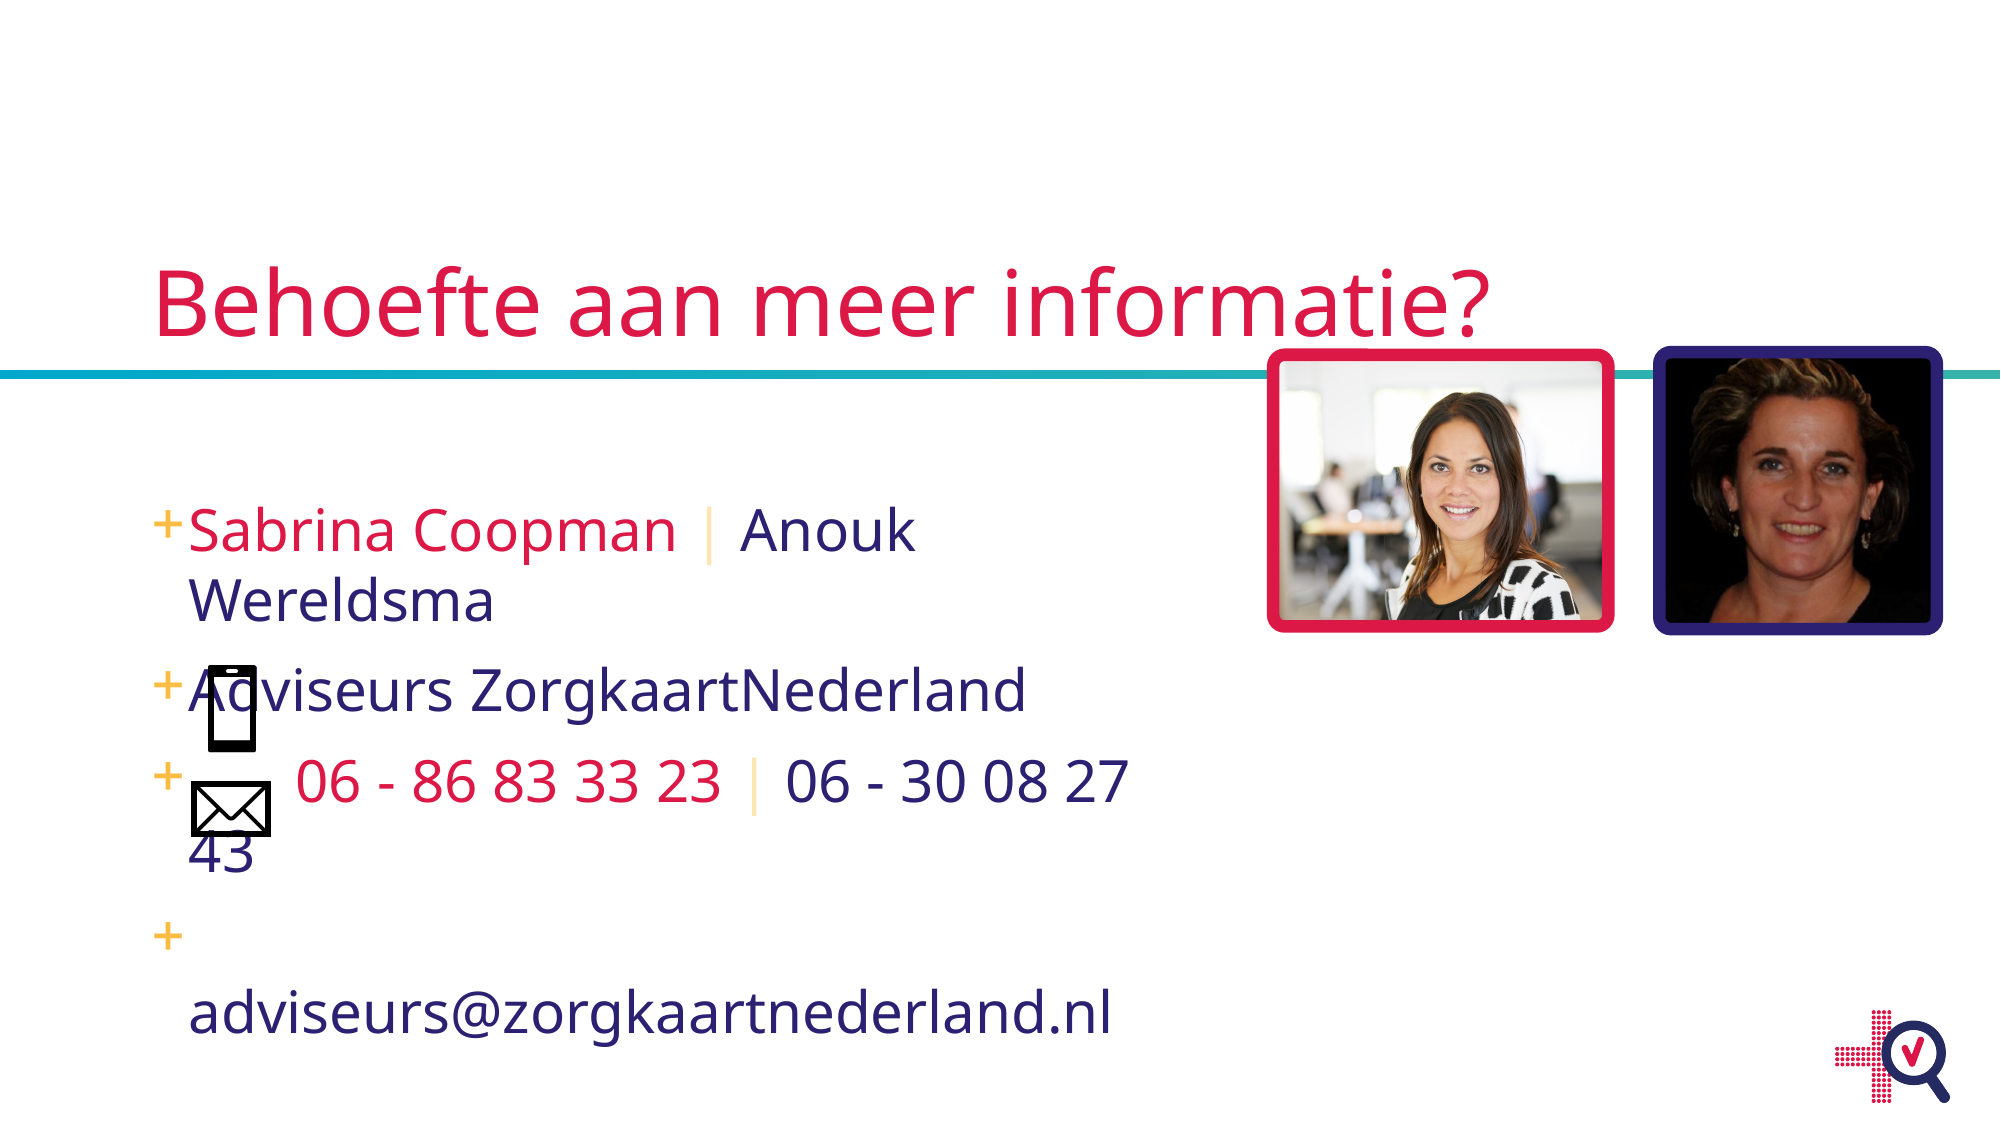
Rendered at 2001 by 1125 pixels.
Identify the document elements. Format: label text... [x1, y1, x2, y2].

picture [184, 661, 280, 756]
text_box [137, 453, 1836, 816]
title Behoefte aan meer informatie? [136, 61, 1836, 362]
picture [183, 761, 279, 857]
picture [1835, 1010, 1950, 1103]
text_box Sabrina Coopman | Anouk Wereldsma Adviseurs ZorgkaartNederland 06 - 86 83 33 23 | 06 - 30 08 27 43 adviseurs@zorgkaartnederland.nl [136, 485, 1223, 1034]
picture [1659, 352, 1937, 630]
picture [1273, 354, 1609, 627]
